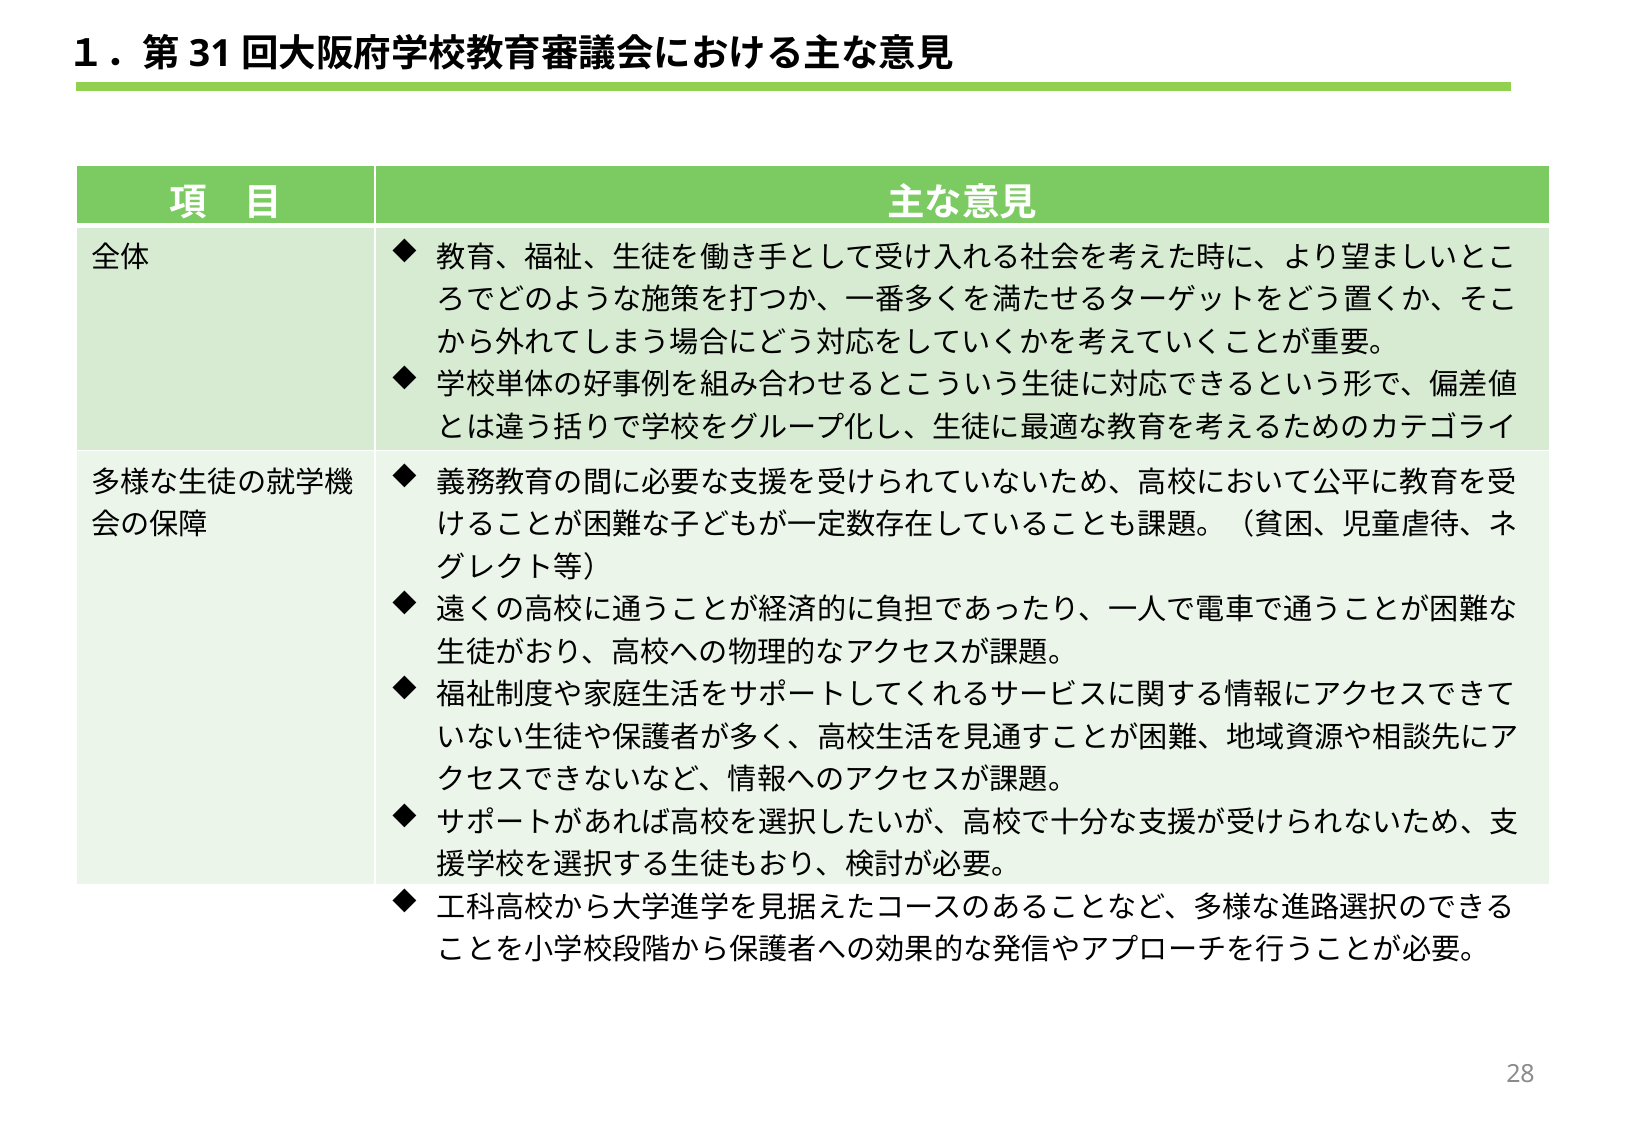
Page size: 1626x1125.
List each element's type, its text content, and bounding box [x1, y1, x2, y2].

table_cell 教育、福祉、生徒を働き手として受け入れる社会を考えた時に、より望ましいところでどのような施策を打つか、一番多くを満たせるターゲットをどう置くか、そこから外れてしまう場合にどう対応をしていくかを考えていくことが重要。 学校単体の好事例を組み合わせるとこういう生徒に対応できるという形で、偏差値とは違う括りで学校をグループ化し、生徒に最適な教育を考えるためのカテゴライズをどのように設定していくのかがポイント。 [376, 228, 1549, 450]
table_cell 義務教育の間に必要な支援を受けられていないため、高校において公平に教育を受けることが困難な子どもが一定数存在していることも課題。（貧困、児童虐待、ネグレクト等） 遠くの高校に通うことが経済的に負担であったり、一人で電車で通うことが困難な生徒がおり、高校への物理的なアクセスが課題。 福祉制度や家庭生活をサポートしてくれるサービスに関する情報にアクセスできていない生徒や保護者が多く、高校生活を見通すことが困難、地域資源や相談先にアクセスできないなど、情報へのアクセスが課題。 サポートがあれば高校を選択したいが、高校で十分な支援が受けられないため、支援学校を選択する生徒もおり、検討が必要。 工科高校から大学進学を見据えたコースのあることなど、多様な進路選択のできることを小学校段階から保護者への効果的な発信やアプローチを行うことが必要。 [376, 451, 1549, 884]
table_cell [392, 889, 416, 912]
slide_number 28 [1184, 1044, 1550, 1105]
text_box １．第31回大阪府学校教育審議会における主な意見 [52, 21, 1372, 82]
table_cell 全体 [77, 228, 374, 450]
table_header 主な意見 [376, 166, 1549, 223]
table_header 項 目 [77, 166, 374, 223]
table_cell 多様な生徒の就学機会の保障 [77, 451, 374, 884]
